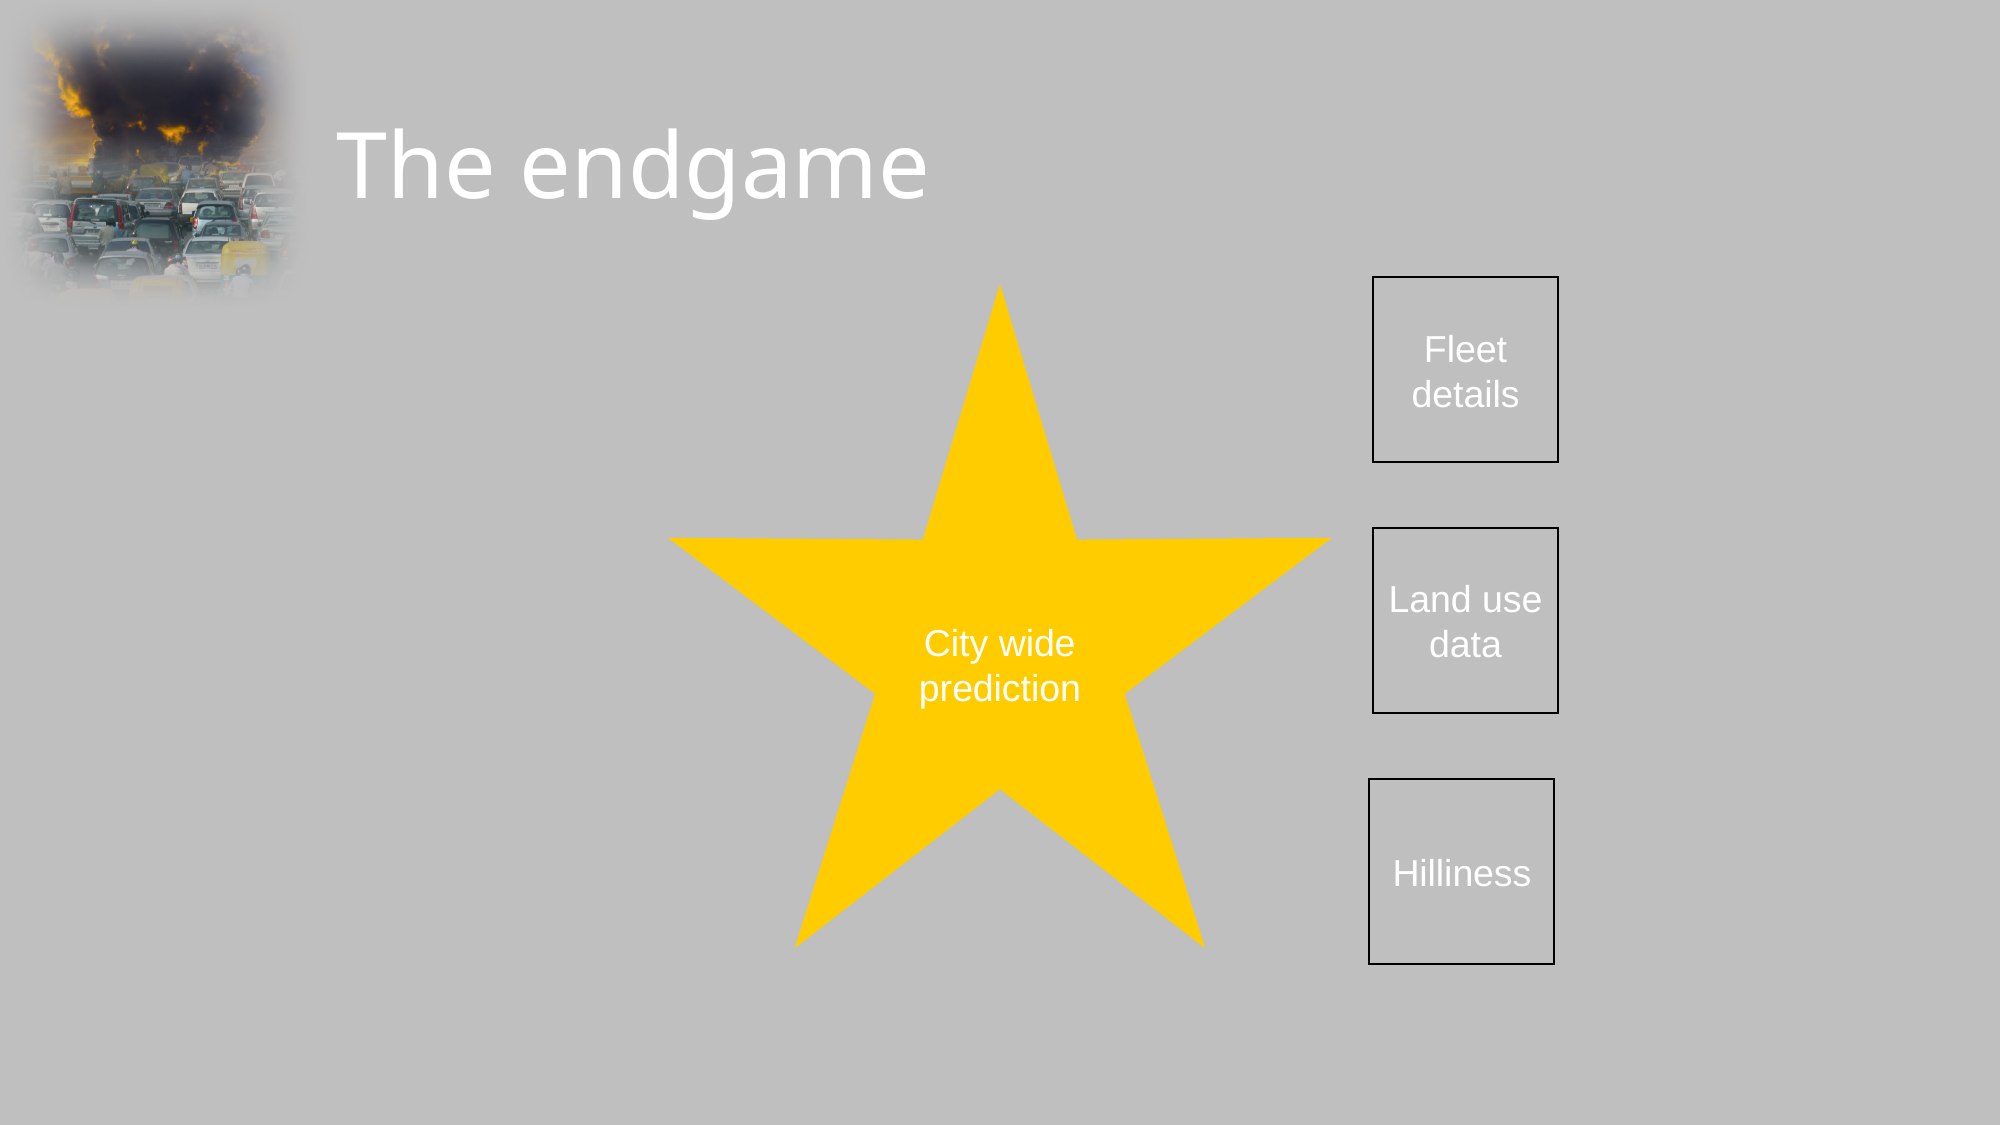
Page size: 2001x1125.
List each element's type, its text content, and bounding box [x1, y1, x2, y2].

text_box Land use data [1372, 527, 1559, 714]
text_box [0, 0, 311, 311]
text_box City wide prediction [664, 280, 1336, 952]
text_box Hilliness [1368, 778, 1555, 965]
title The endgame [321, 59, 1954, 278]
text_box Fleet details [1372, 276, 1559, 463]
